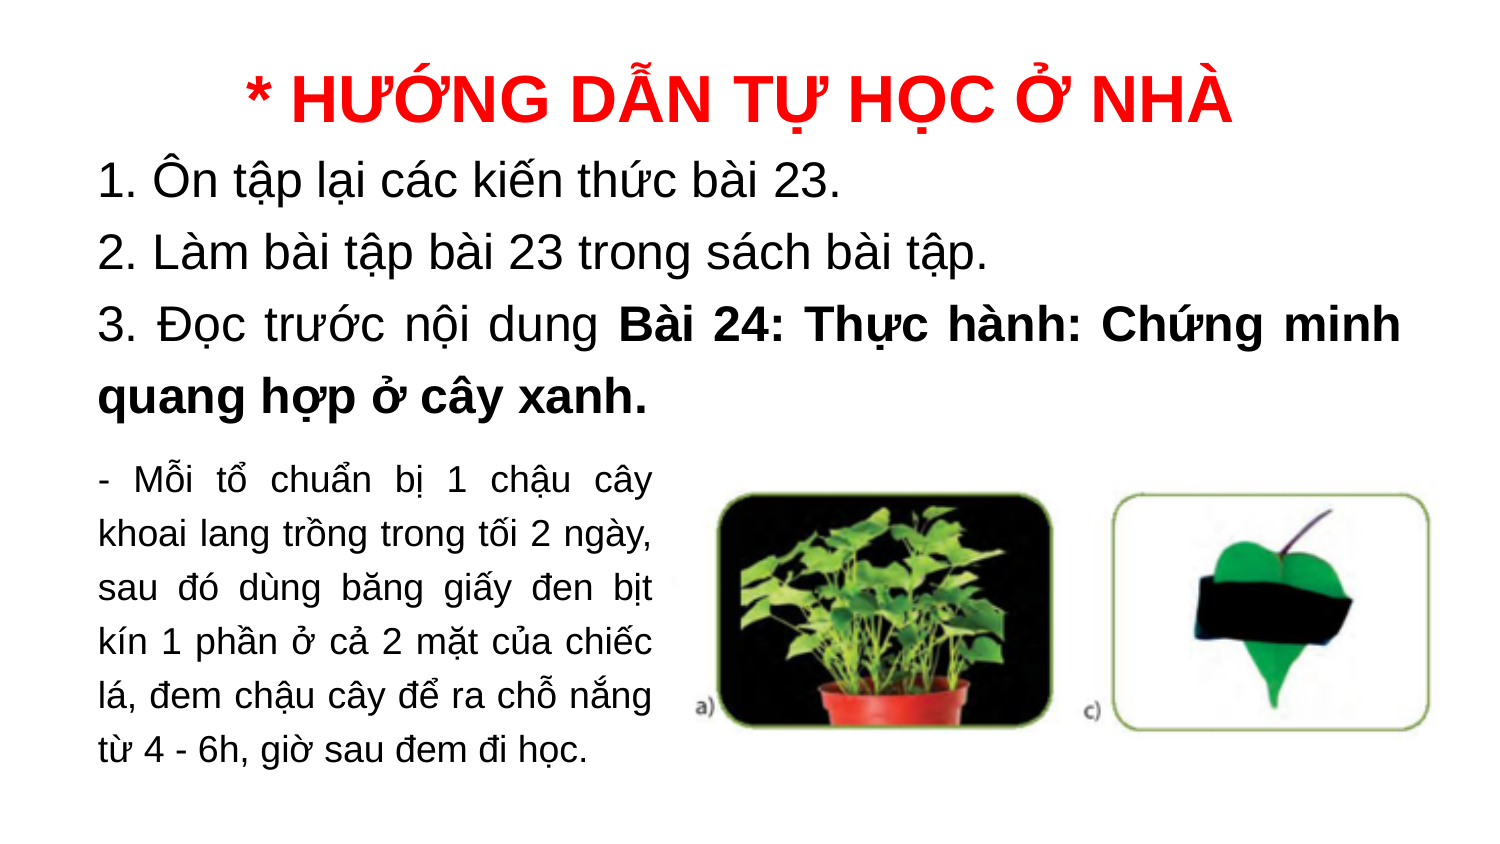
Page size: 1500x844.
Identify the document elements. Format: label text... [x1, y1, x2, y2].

picture [666, 461, 1483, 758]
text_box * HƯỚNG DẪN TỰ HỌC Ở NHÀ 1. Ôn tập lại các kiến thức bài 23. 2. Làm bài tập bài 23 trong sách bài tập. 3. Đọc trước nội dung Bài 24: Thực hành: Chứng minh quang hợp ở cây xanh. [82, 32, 1418, 431]
text_box - Mỗi tổ chuẩn bị 1 chậu cây khoai lang trồng trong tối 2 ngày, sau đó dùng băng giấy đen bịt kín 1 phần ở cả 2 mặt của chiếc lá, đem chậu cây để ra chỗ nắng từ 4 - 6h, giờ sau đem đi học. [83, 438, 668, 778]
